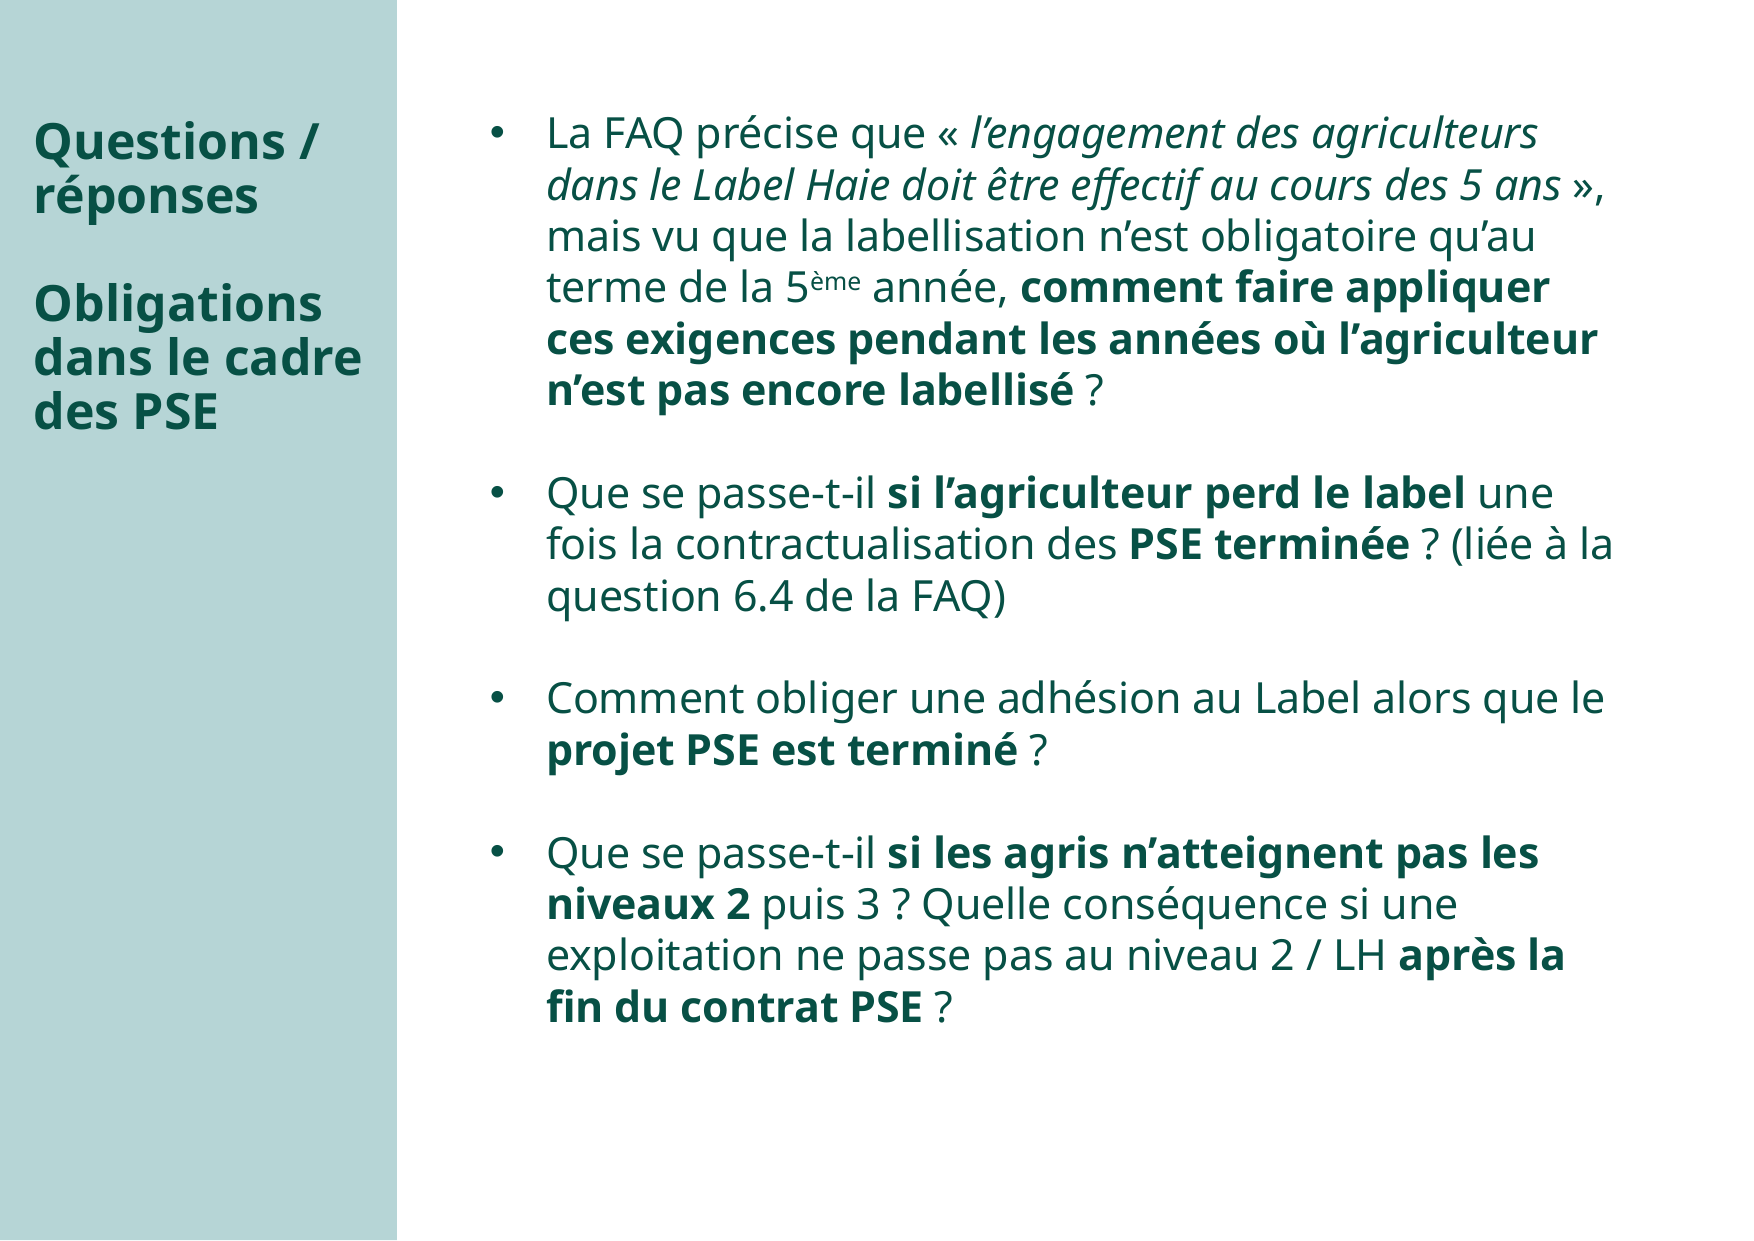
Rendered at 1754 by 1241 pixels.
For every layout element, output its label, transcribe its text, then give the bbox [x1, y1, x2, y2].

text_box Questions / réponses Obligations dans le cadre des PSE [16, 98, 414, 519]
text_box [0, 0, 398, 1241]
text_box La FAQ précise que « l’engagement des agriculteurs dans le Label Haie doit être effectif au cours des 5 ans », mais vu que la labellisation n’est obligatoire qu’au terme de la 5ème année, comment faire appliquer ces exigences pendant les années où l’agriculteur n’est pas encore labellisé ? Que se passe-t-il si l’agriculteur perd le label une fois la contractualisation des PSE terminée ? (liée à la question 6.4 de la FAQ) Comment obliger une adhésion au Label alors que le projet PSE est terminé ? Que se passe-t-il si les agris n’atteignent pas les niveaux 2 puis 3 ? Quelle conséquence si une exploitation ne passe pas au niveau 2 / LH après la fin du contrat PSE ? [475, 98, 1645, 1141]
